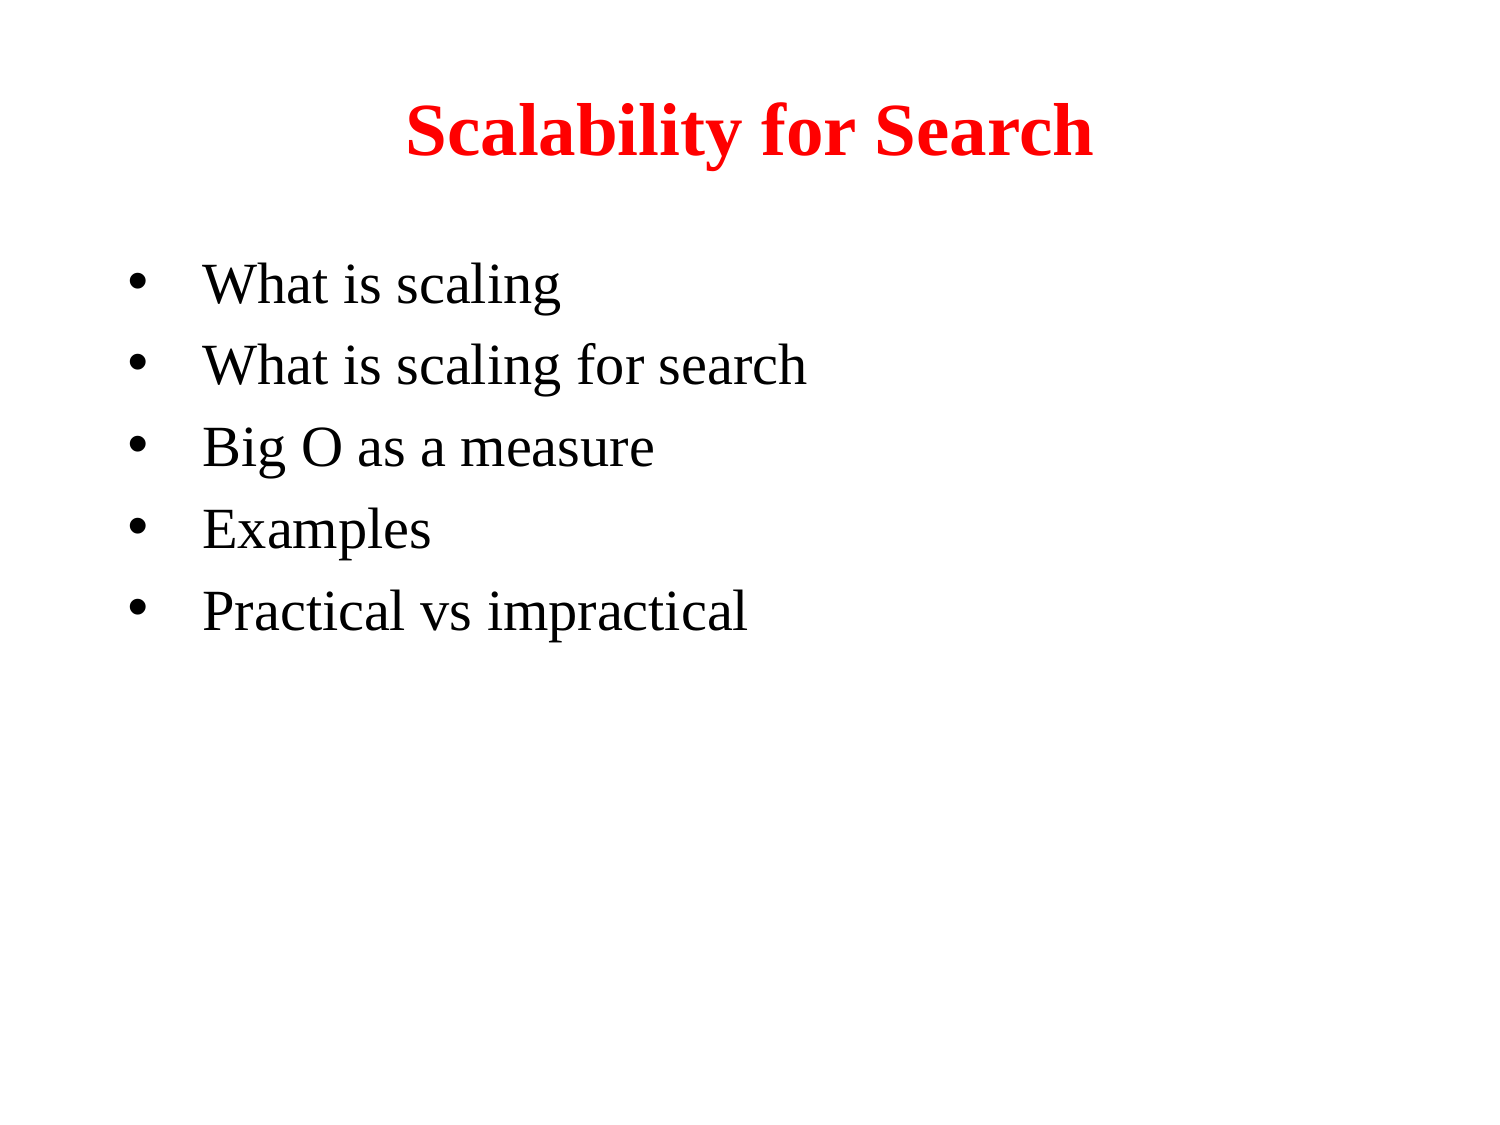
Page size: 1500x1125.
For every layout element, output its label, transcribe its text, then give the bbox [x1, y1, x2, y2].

title Scalability for Search [112, 75, 1388, 175]
list What is scaling What is scaling for search Big O as a measure Examples Practical vs impractical [112, 237, 1388, 1000]
text_box [303, 318, 335, 394]
